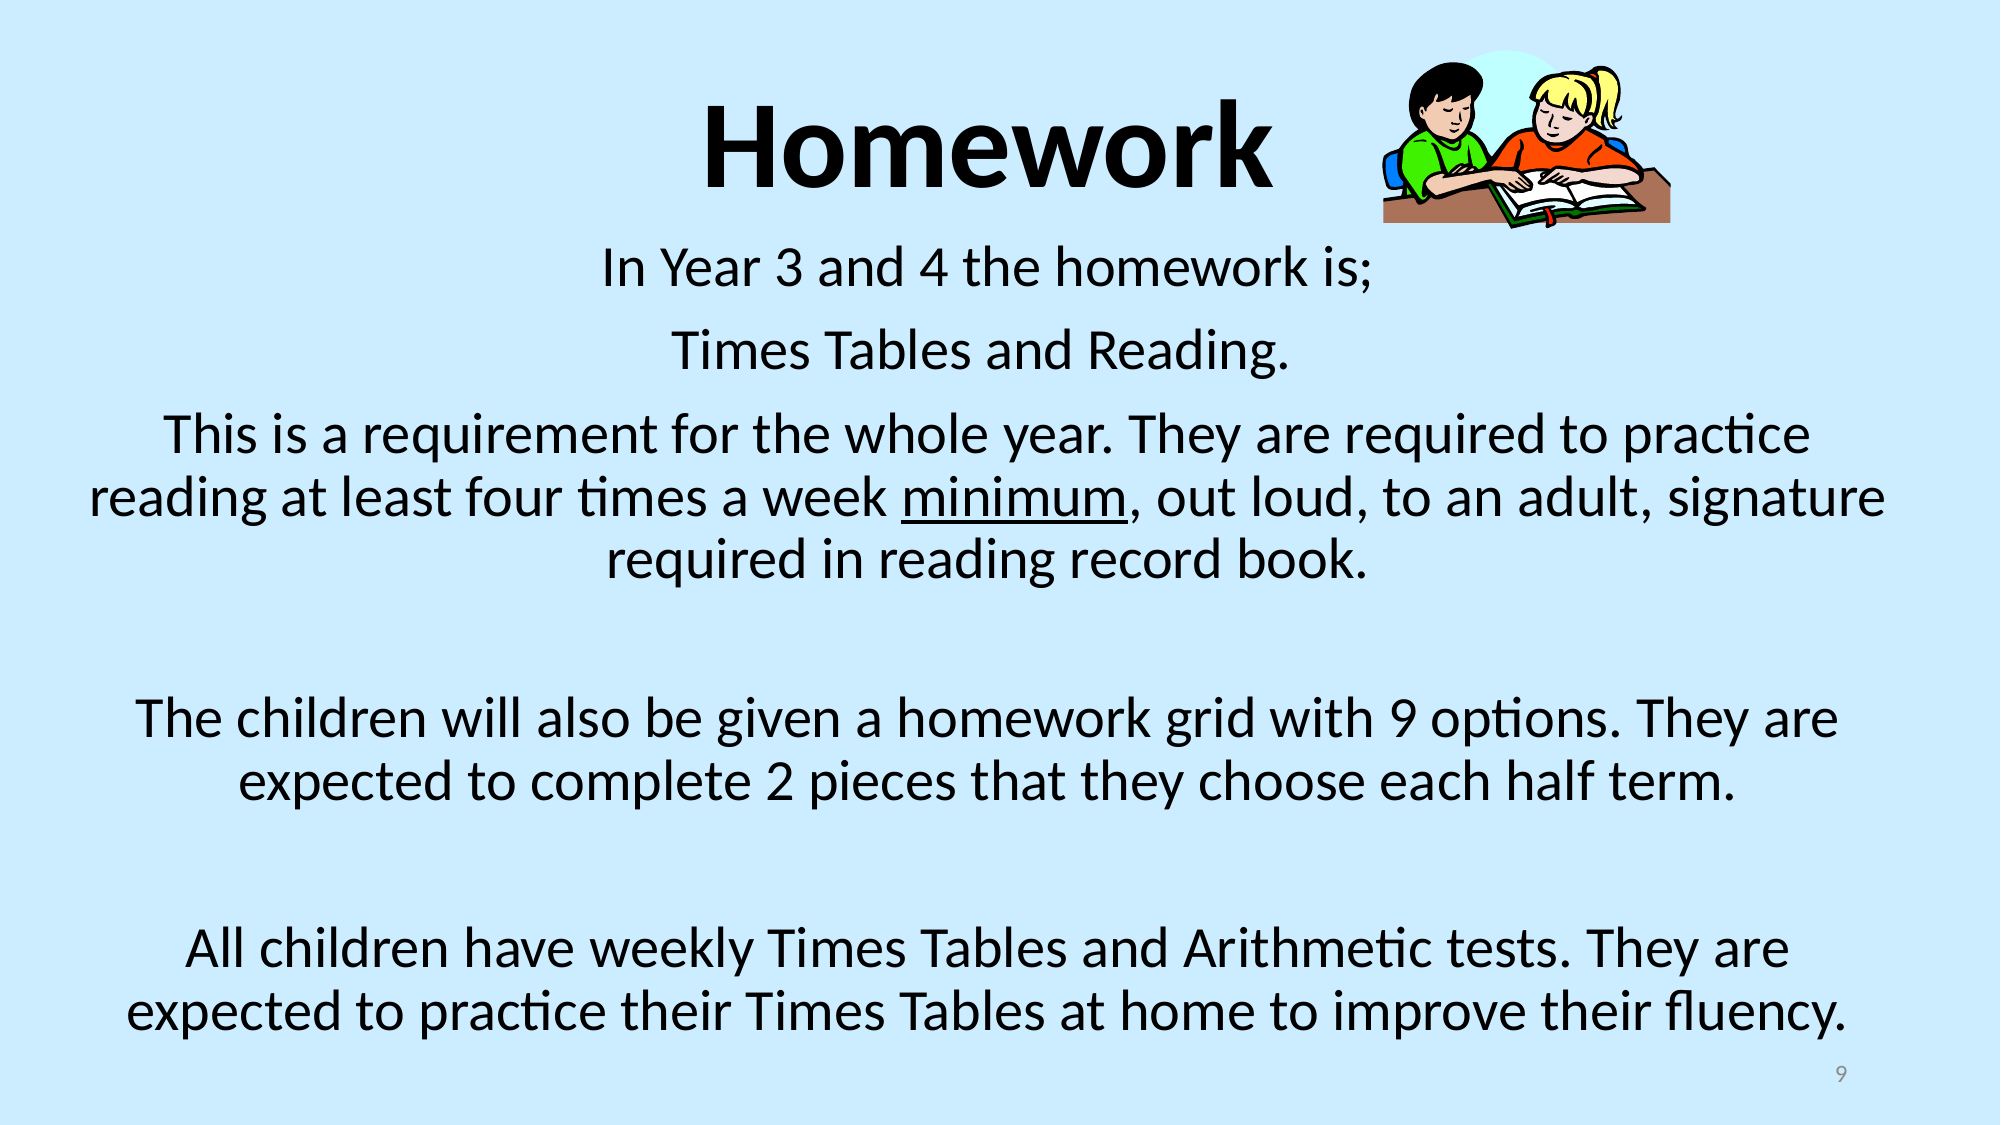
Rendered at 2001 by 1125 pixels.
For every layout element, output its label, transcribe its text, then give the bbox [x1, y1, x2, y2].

subtitle Homework In Year 3 and 4 the homework is; Times Tables and Reading. This is a requirement for the whole year. They are required to practice reading at least four times a week minimum, out loud, to an adult, signature required in reading record book. The children will also be given a homework grid with 9 options. They are expected to complete 2 pieces that they choose each half term. All children have weekly Times Tables and Arithmetic tests. They are expected to practice their Times Tables at home to improve their fluency. [68, 72, 1908, 1125]
slide_number 9 [1412, 1042, 1863, 1103]
picture [1380, 50, 1671, 231]
